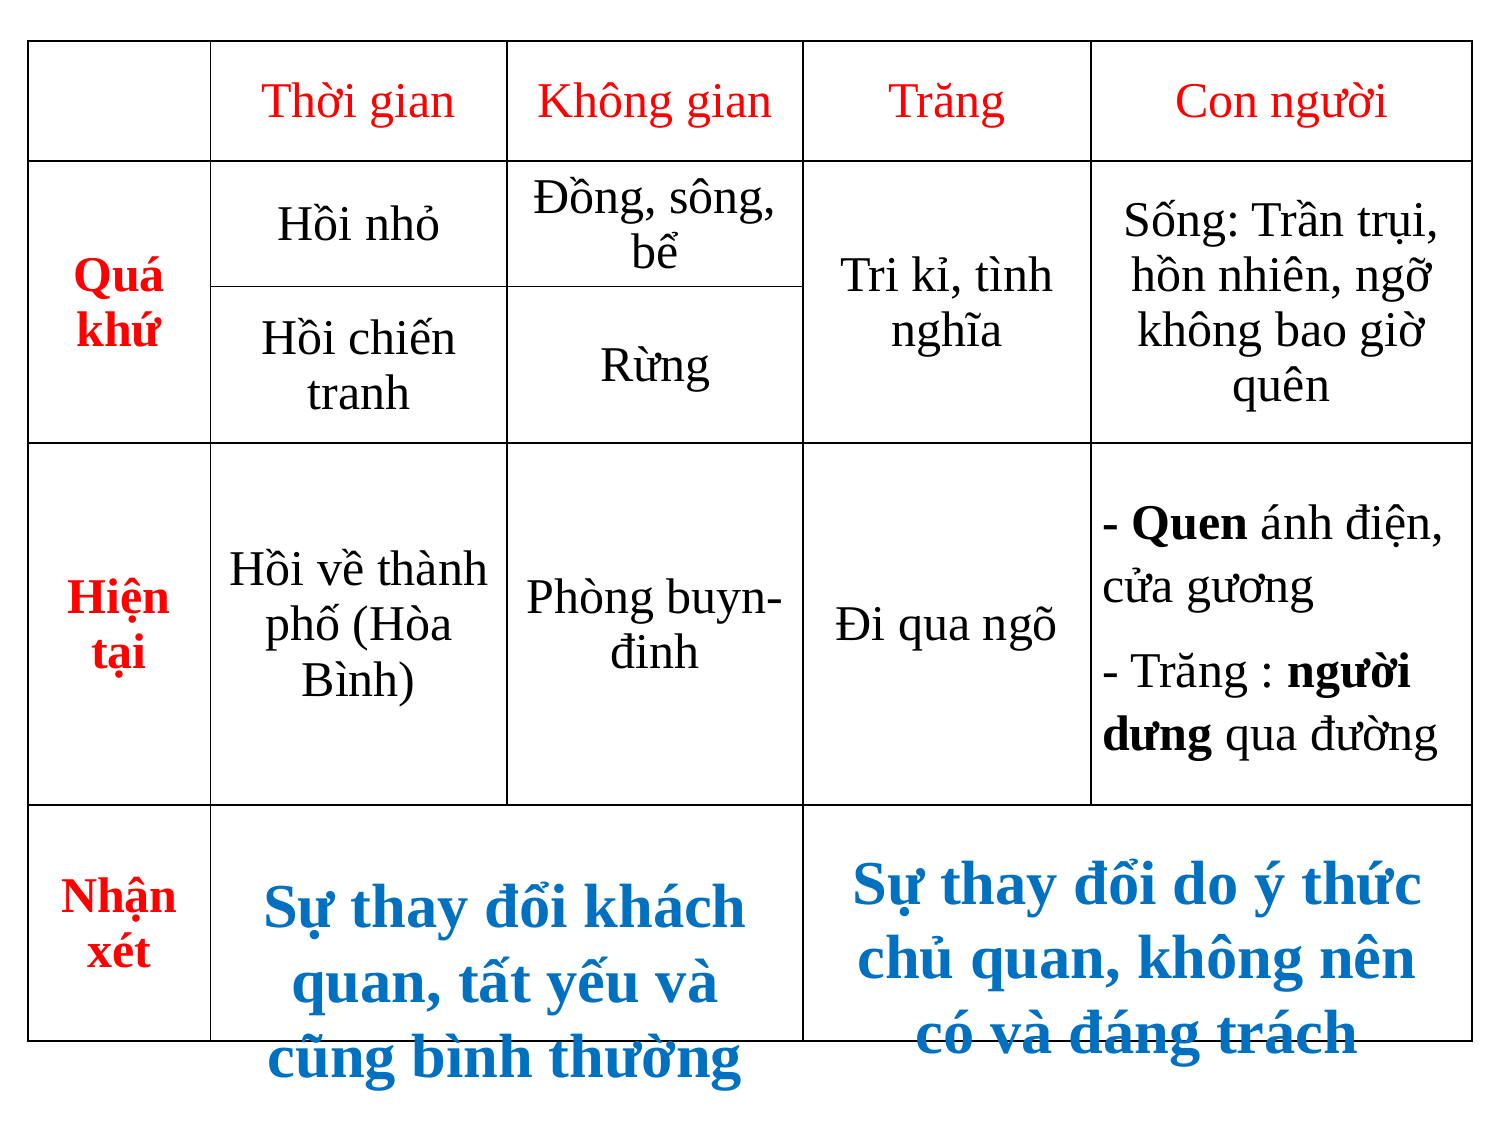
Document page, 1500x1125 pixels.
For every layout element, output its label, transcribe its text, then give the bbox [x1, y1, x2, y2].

table_cell Phòng buyn-đinh [508, 444, 802, 804]
table_cell Quá khứ [29, 162, 210, 442]
table_header Trăng [804, 42, 1090, 160]
table_cell - Quen ánh điện, cửa gương - Trăng : người dưng qua đường [1092, 444, 1471, 804]
table_cell Hồi về thành phố (Hòa Bình) [211, 444, 506, 804]
table_cell Hiện tại [29, 444, 210, 804]
table_cell [211, 806, 802, 1040]
table_cell Đồng, sông, bể [508, 162, 802, 286]
text_box Sự thay đổi do ý thức chủ quan, không nên có và đáng trách [819, 834, 1456, 1074]
table_cell Đi qua ngõ [804, 444, 1090, 804]
table_cell Sống: Trần trụi, hồn nhiên, ngỡ không bao giờ quên [1092, 162, 1471, 442]
table_cell Hồi nhỏ [211, 162, 506, 286]
table_header [29, 42, 210, 160]
table_cell Tri kỉ, tình nghĩa [804, 162, 1090, 442]
text_box Sự thay đổi khách quan, tất yếu và cũng bình thường [218, 857, 792, 1098]
table_cell Nhận xét [29, 806, 210, 1040]
table_header Con người [1092, 42, 1471, 160]
table_cell Hồi chiến tranh [211, 287, 506, 442]
table_header Thời gian [211, 42, 506, 160]
table_cell Rừng [508, 287, 802, 442]
table_header Không gian [508, 42, 802, 160]
table_cell [804, 806, 1471, 1040]
